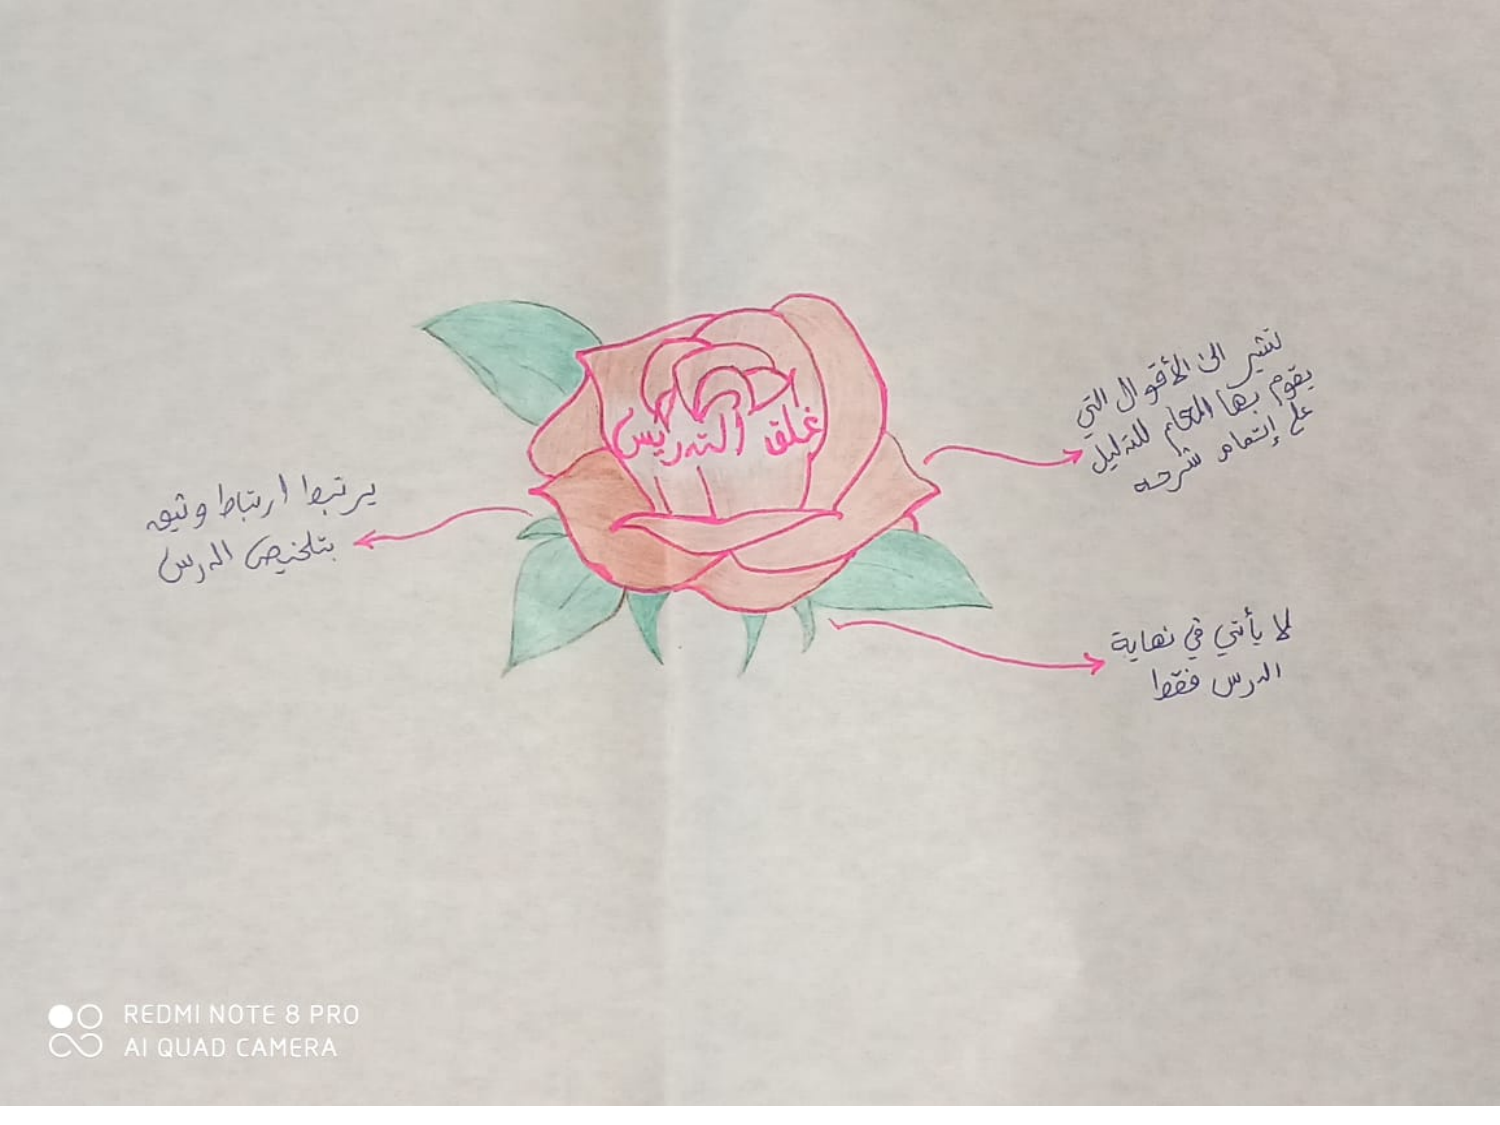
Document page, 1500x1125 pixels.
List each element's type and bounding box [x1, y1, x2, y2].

list [0, 0, 1500, 1107]
